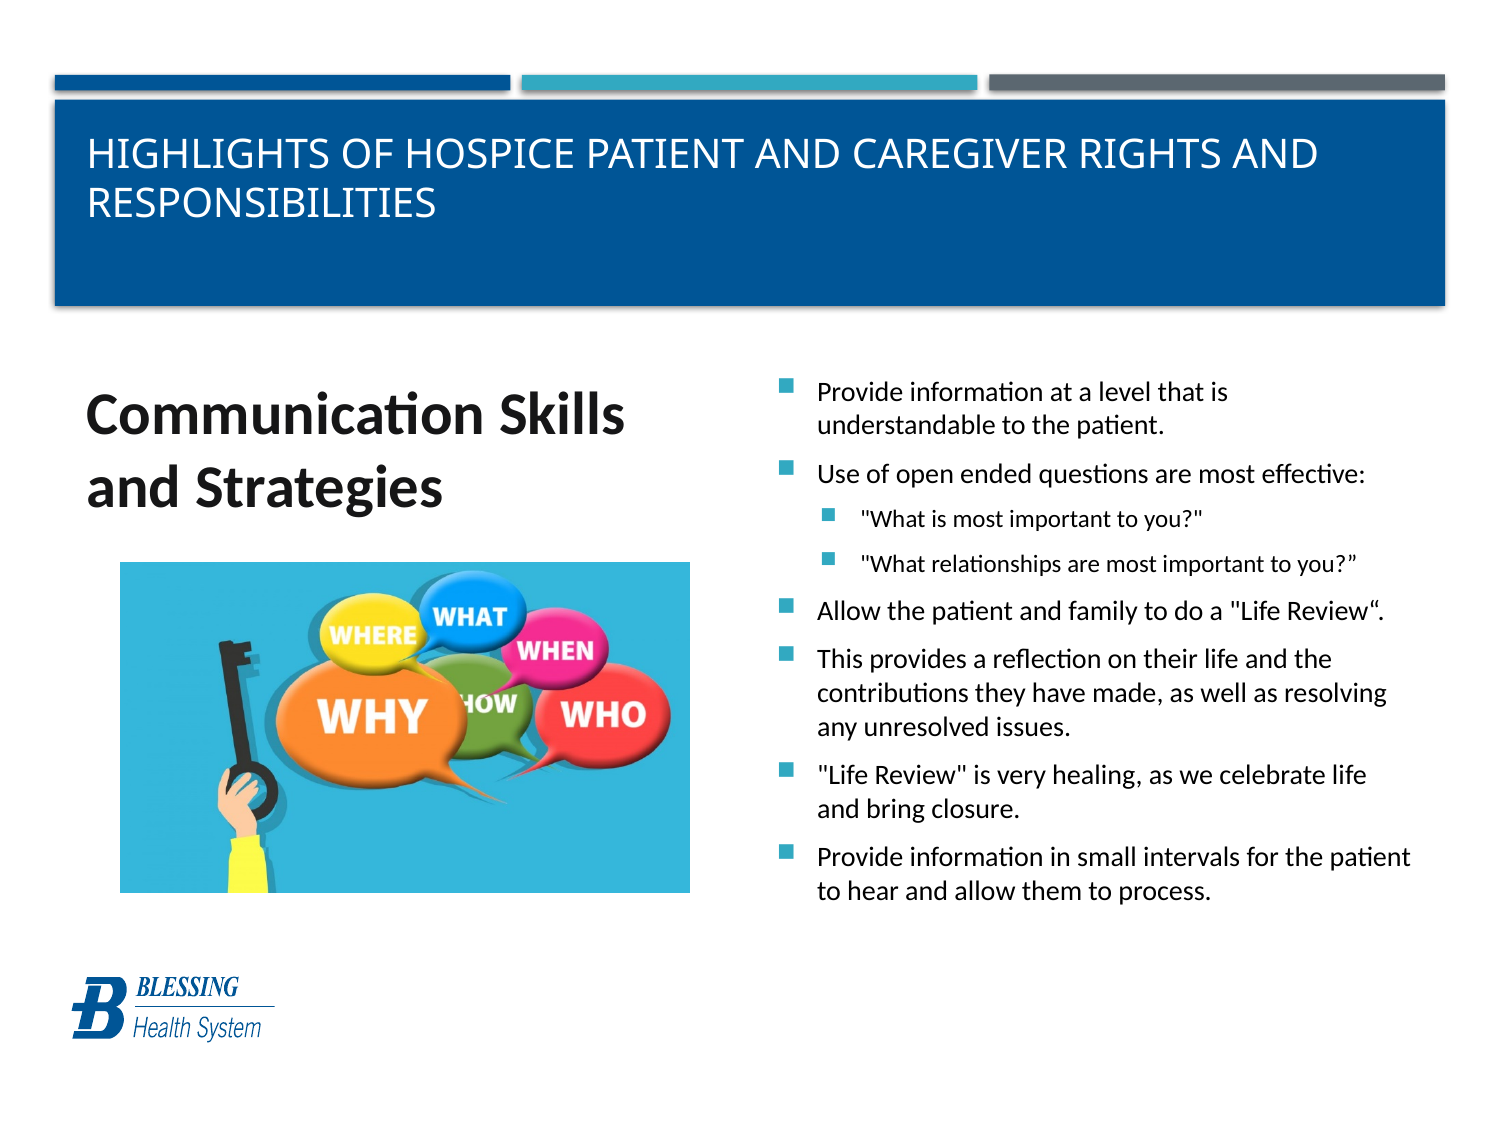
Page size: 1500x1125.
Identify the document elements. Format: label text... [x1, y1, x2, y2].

title Highlights Of Hospice Patient And Caregiver Rights And Responsibilities [71, 119, 1429, 282]
list Communication Skills and Strategies [71, 365, 739, 528]
list Provide information at a level that is understandable to the patient. Use of open ended questions are most effective: "What is most important to you?" "What relationships are most important to you?” Allow the patient and family to do a "Life Review“. This provides a reflection on their life and the contributions they have made, as well as resolving any unresolved issues. "Life Review" is very healing, as we celebrate life and bring closure. Provide information in small intervals for the patient to hear and allow them to process. [761, 365, 1429, 962]
picture [120, 561, 691, 893]
